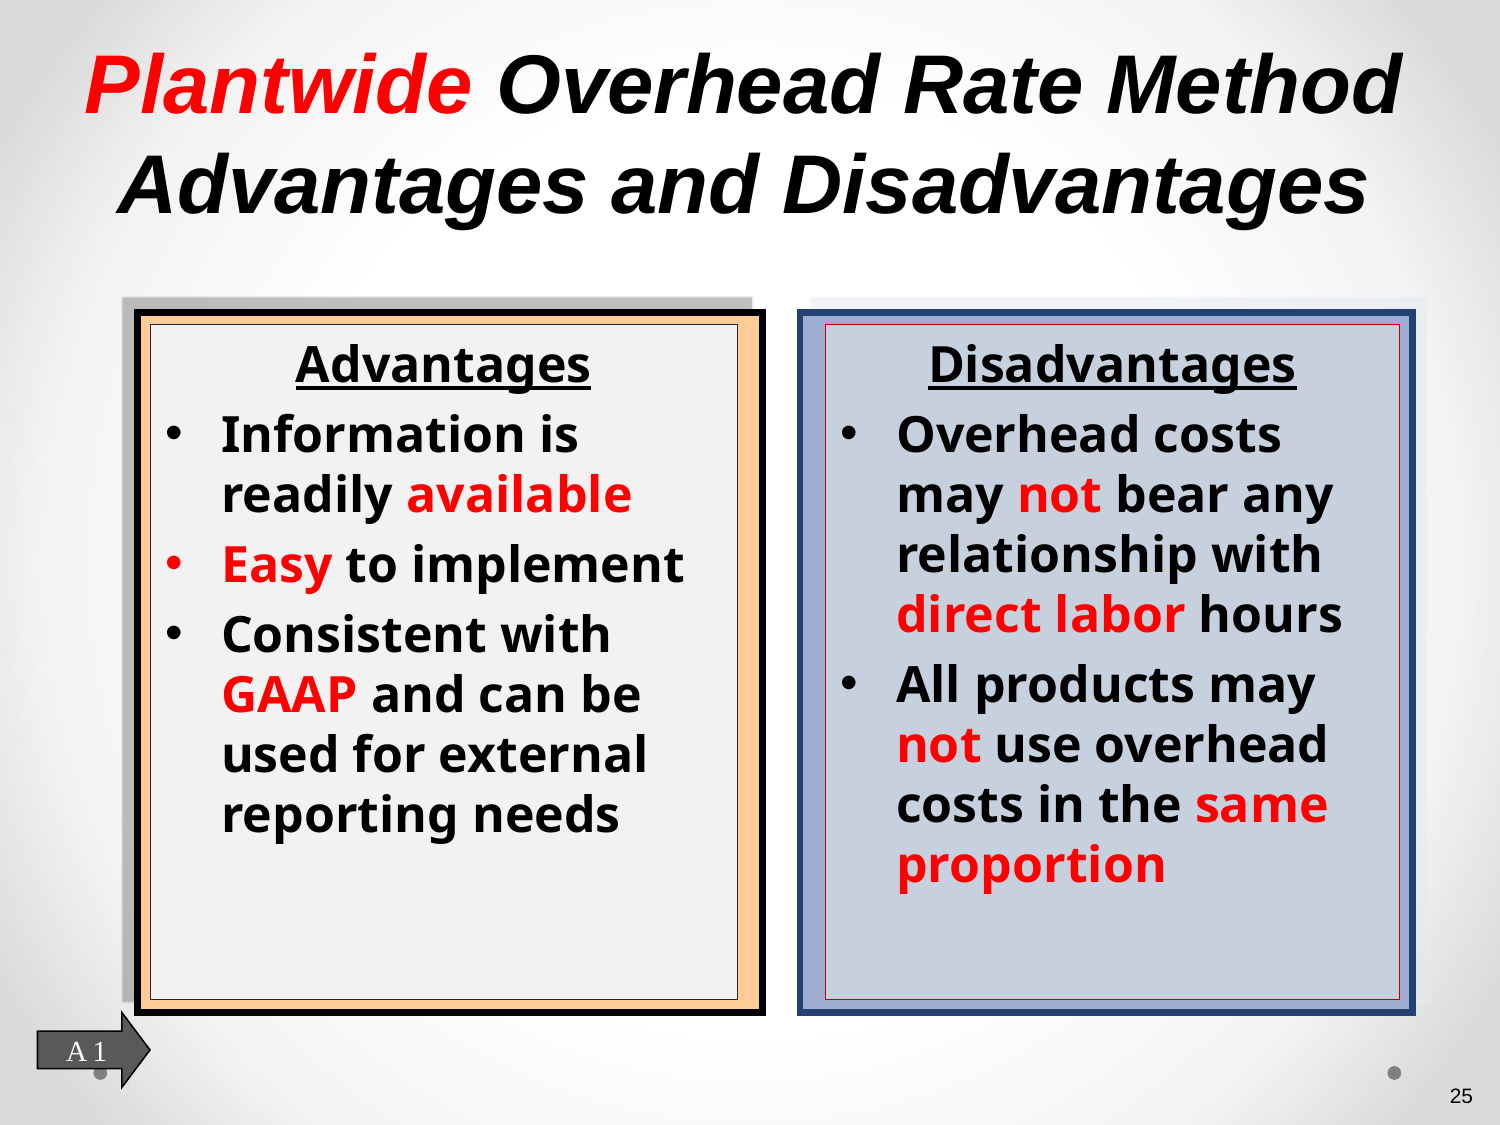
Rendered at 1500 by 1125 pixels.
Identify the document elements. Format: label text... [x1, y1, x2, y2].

text_box 25 [1399, 1074, 1488, 1113]
text_box A 1 [37, 1012, 151, 1088]
text_box [799, 312, 1413, 1013]
list Disadvantages Overhead costs may not bear any relationship with direct labor hours All products may not use overhead costs in the same proportion [825, 324, 1400, 1000]
text_box [137, 312, 763, 1013]
list Advantages Information is readily available Easy to implement Consistent with GAAP and can be used for external reporting needs [150, 324, 738, 1000]
text_box Plantwide Overhead Rate Method Advantages and Disadvantages [0, 62, 1488, 238]
picture [0, 0, 1500, 1125]
